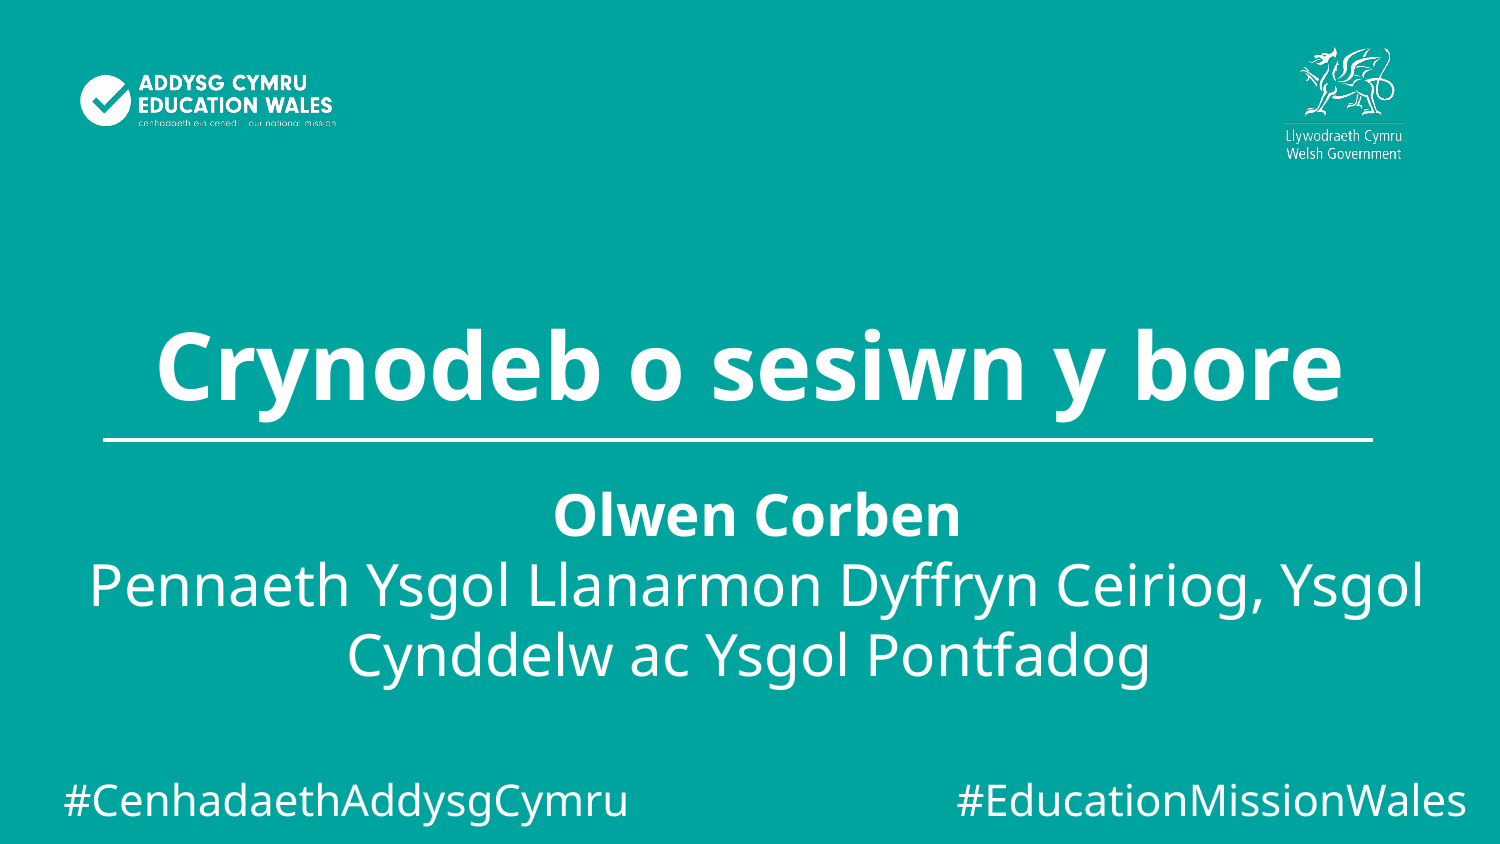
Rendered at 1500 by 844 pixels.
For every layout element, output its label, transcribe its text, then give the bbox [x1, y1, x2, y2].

text_box #EducationMissionWales [708, 767, 1479, 831]
text_box #CenhadaethAddysgCymru [52, 767, 708, 831]
text_box Crynodeb o sesiwn y bore [90, 267, 1409, 426]
text_box Olwen Corben Pennaeth Ysgol Llanarmon Dyffryn Ceiriog, Ysgol Cynddelw ac Ysgol Pontfadog [69, 470, 1445, 766]
picture [52, 45, 363, 160]
picture [1260, 22, 1428, 184]
